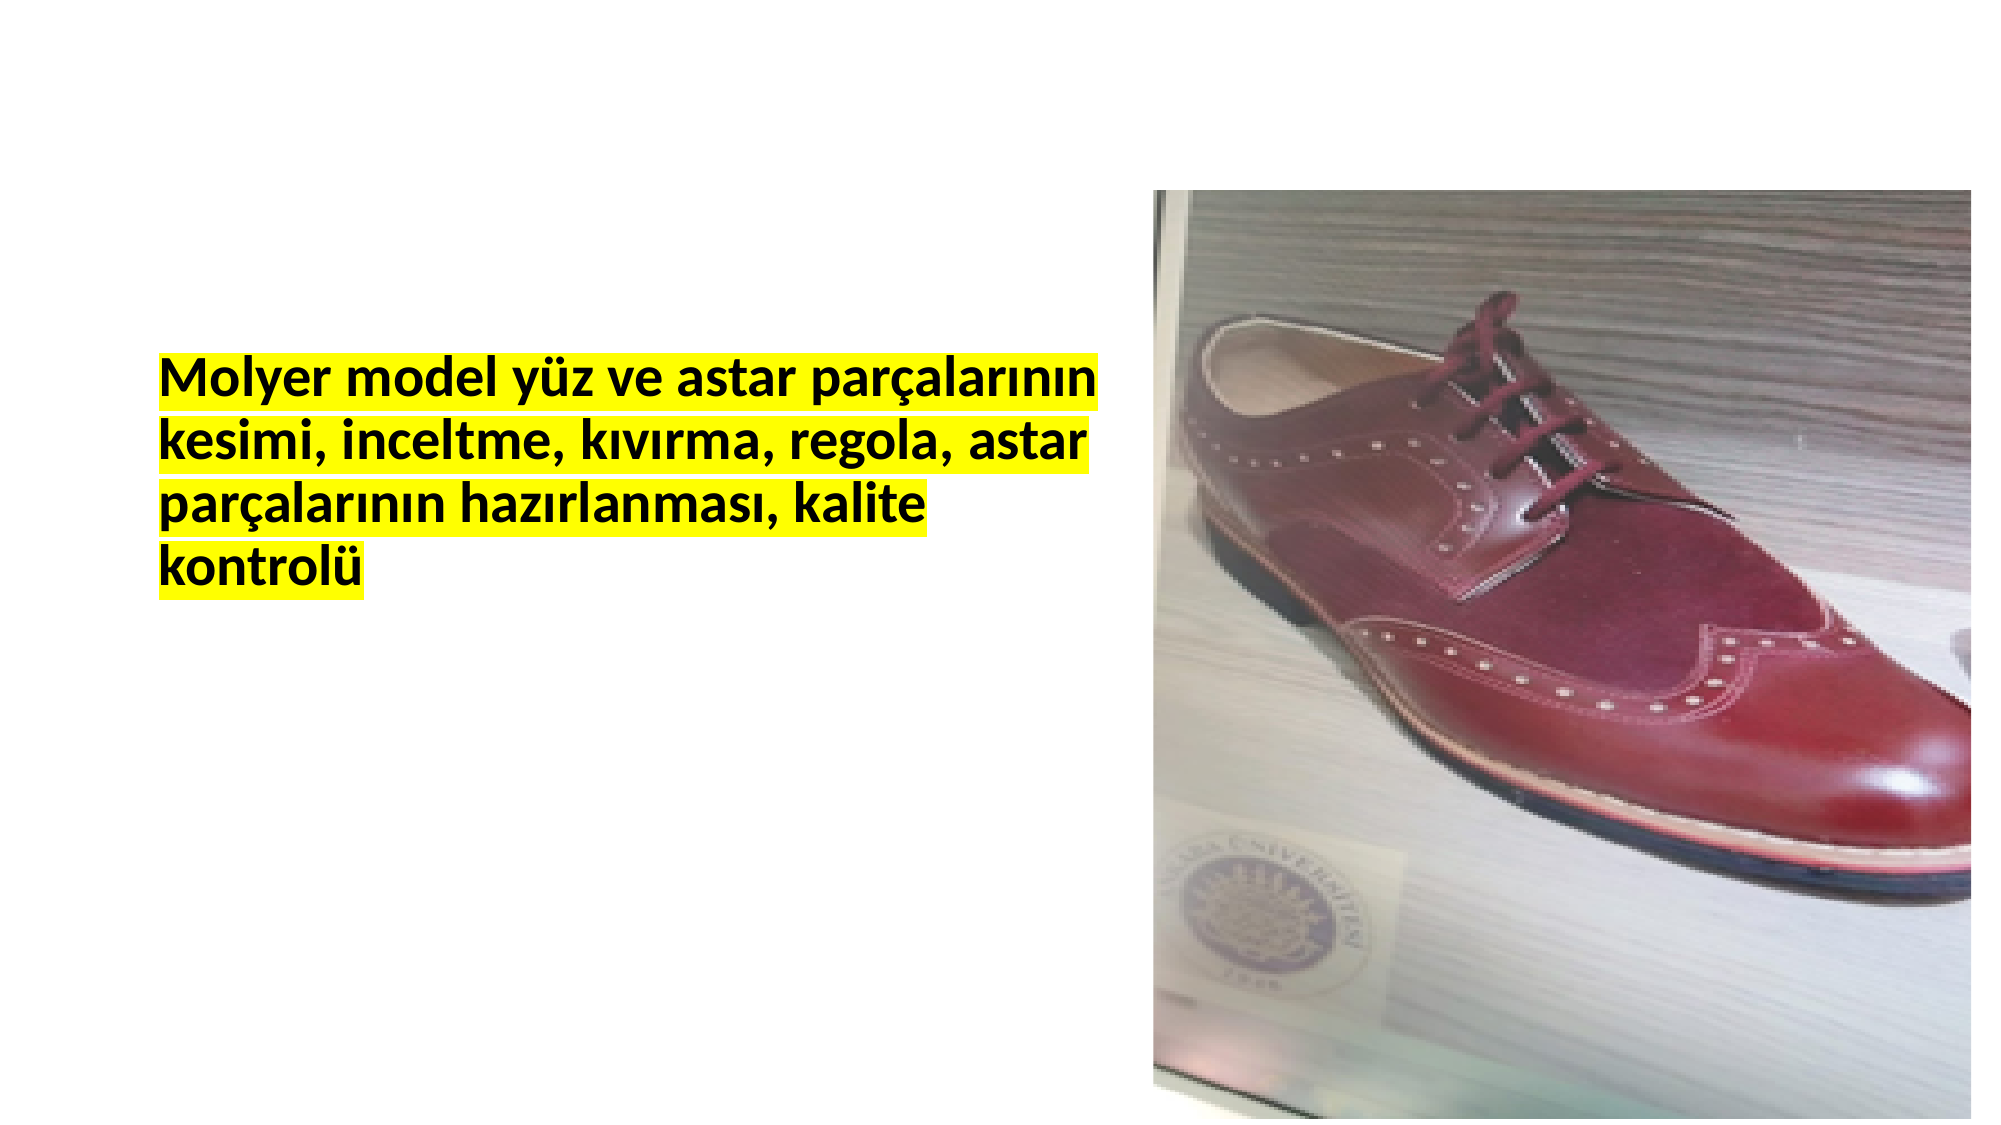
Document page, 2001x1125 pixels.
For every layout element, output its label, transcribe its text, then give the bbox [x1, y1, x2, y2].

list Molyer model yüz ve astar parçalarının kesimi, inceltme, kıvırma, regola, astar parçalarının hazırlanması, kalite kontrolü [143, 339, 1153, 1053]
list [1153, 190, 1971, 1120]
